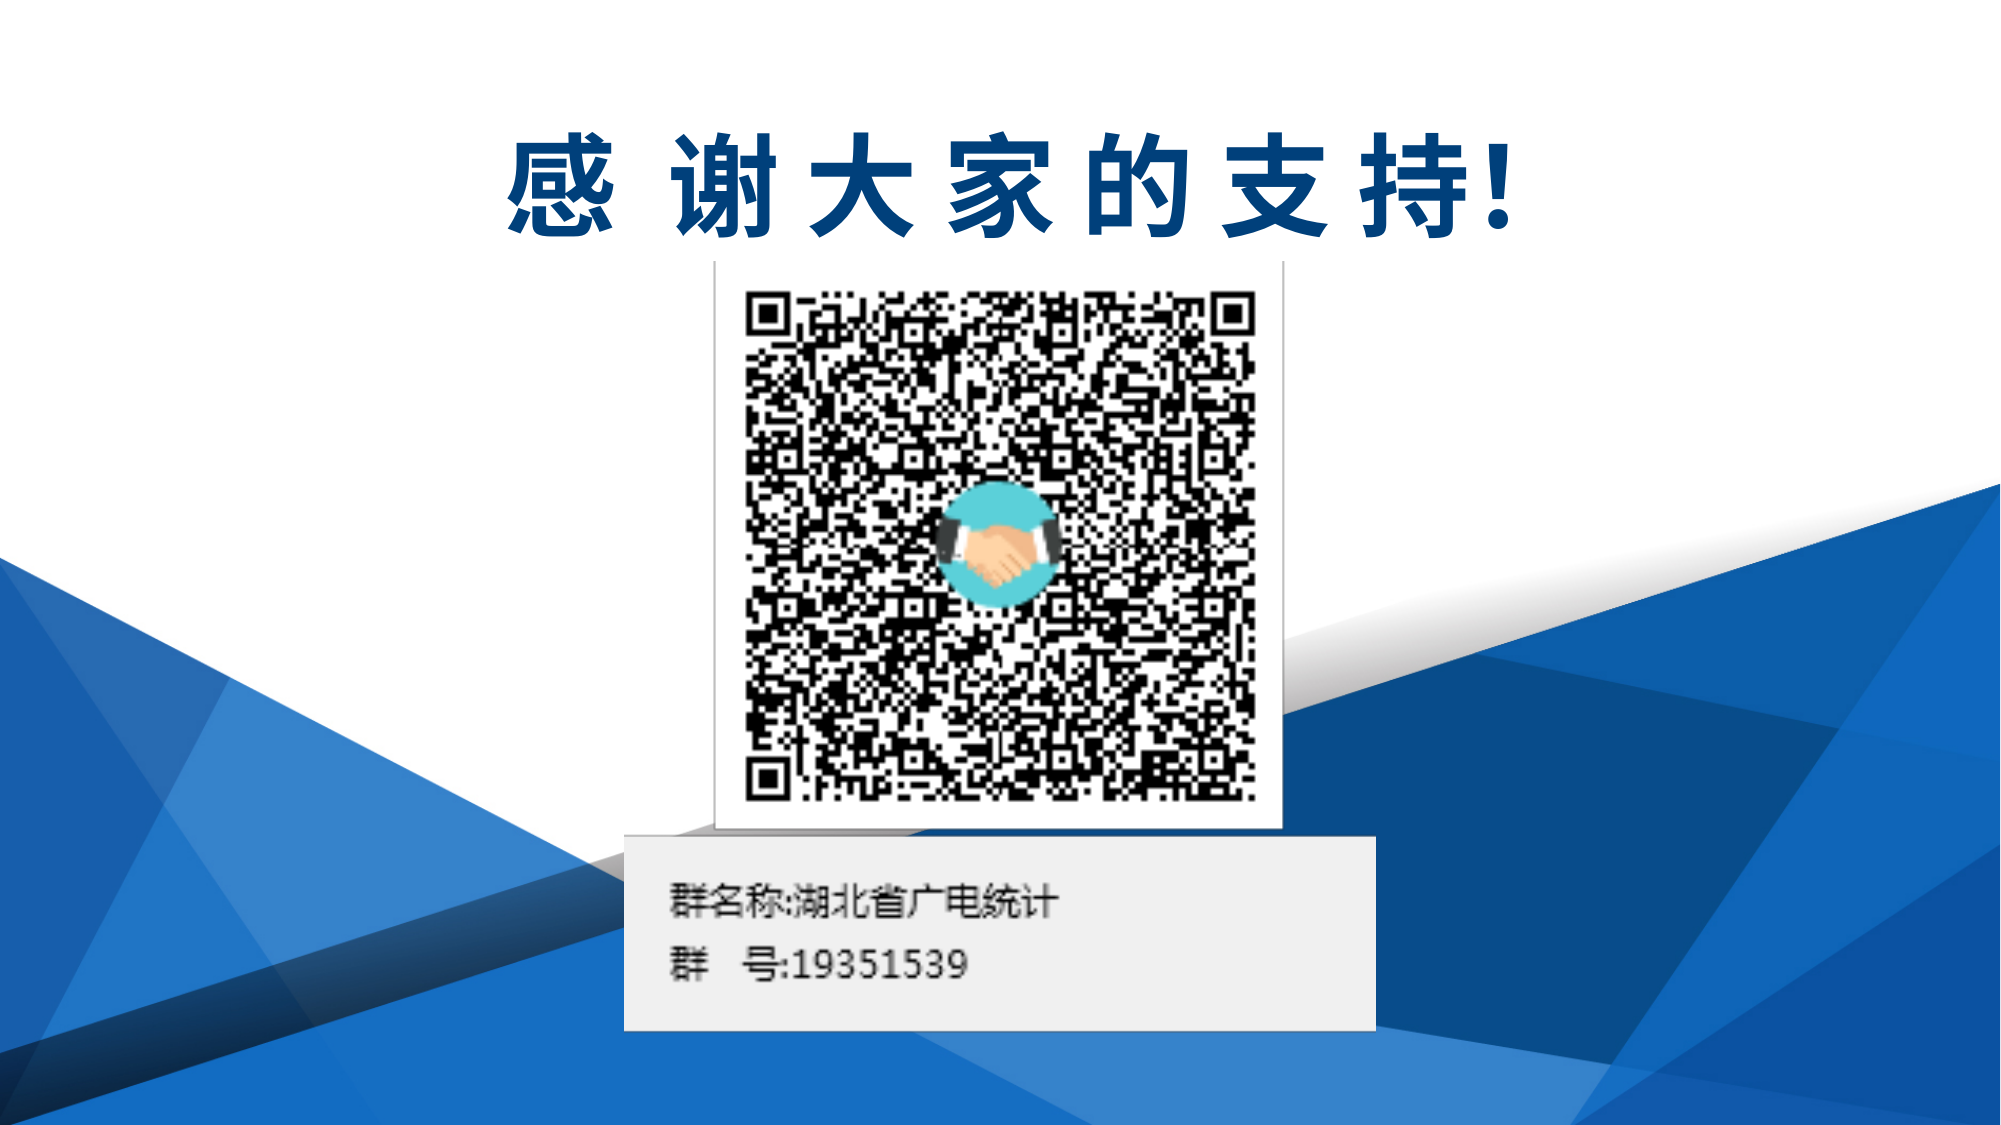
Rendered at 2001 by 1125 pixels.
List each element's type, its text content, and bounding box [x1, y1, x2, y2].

picture [0, 0, 2001, 1125]
text_box 感 谢 大 家 的 支 持！ [164, 104, 1922, 262]
